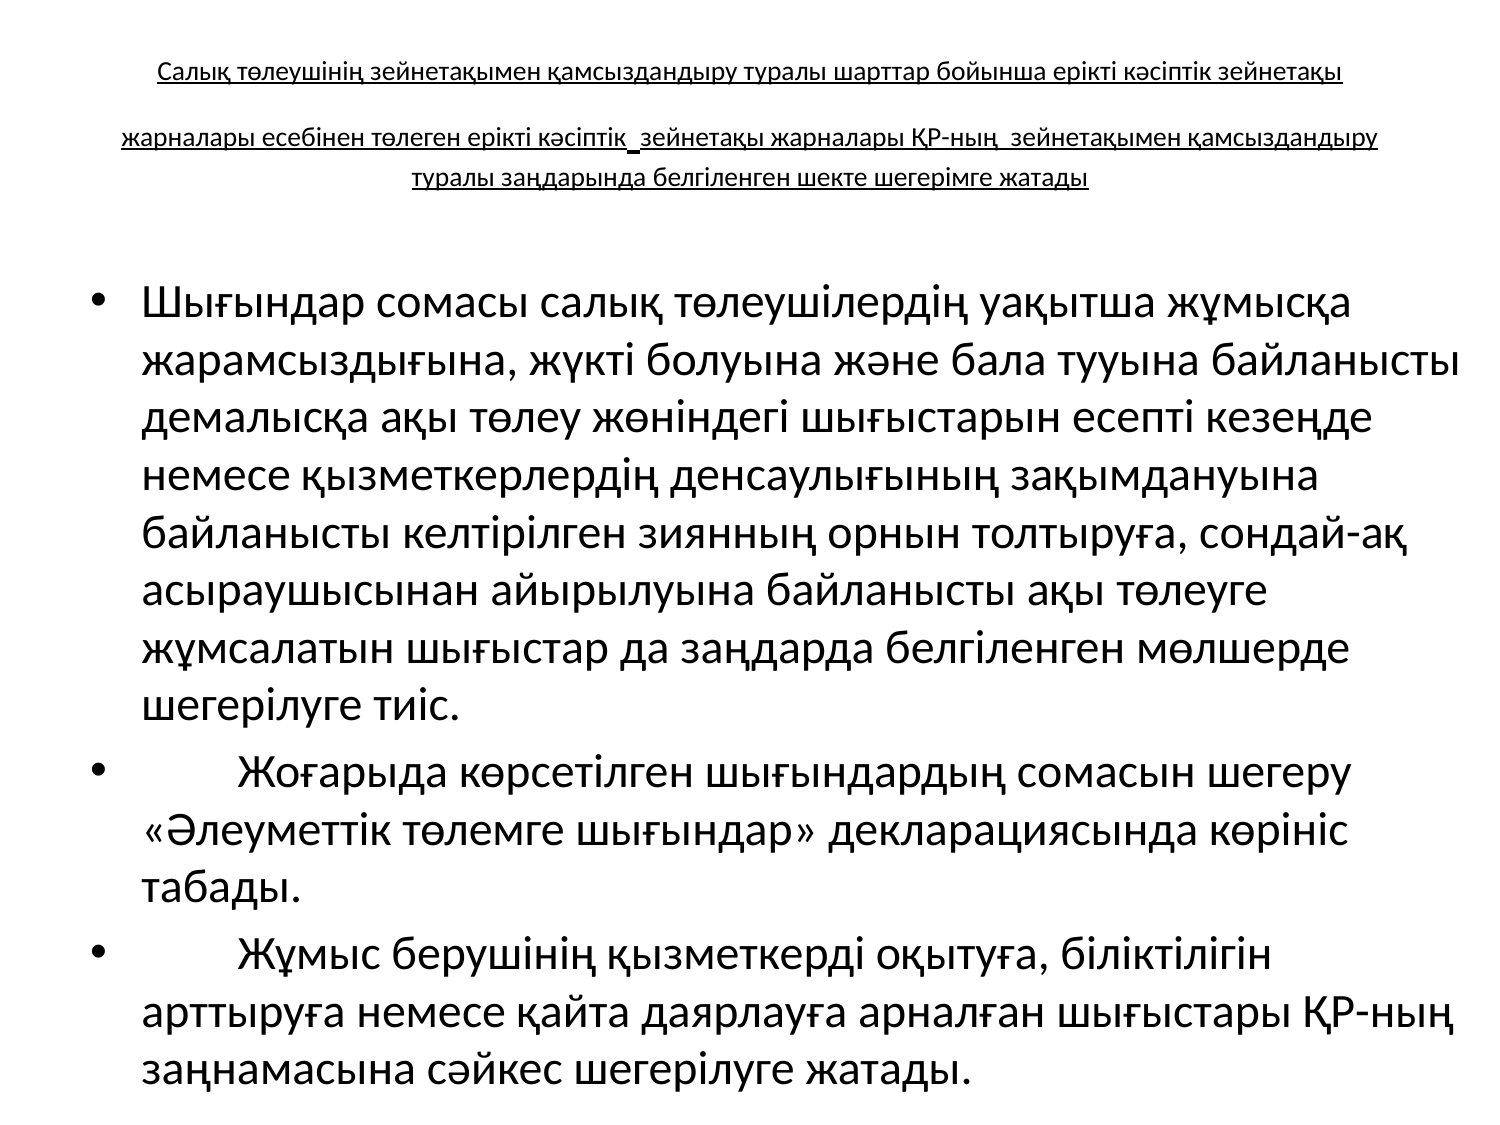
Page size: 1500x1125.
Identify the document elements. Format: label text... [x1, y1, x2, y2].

list Шығындар сомасы салық төлеушілердің уақытша жұмысқа жарамсыздығына, жүкті болуына және бала тууына байланысты демалысқа ақы төлеу жөніндегі шығыстарын есепті кезеңде немесе қызметкерлердің денсаулығының зақымдануына байланысты келтірілген зиянның орнын толтыруға, сондай-ақ асыраушысынан айырылуына байланысты ақы төлеуге жұмсалатын шығыстар да заңдарда белгіленген мөлшерде шегерілуге тиіс. Жоғарыда көрсетілген шығындардың сомасын шегеру «Әлеуметтік төлемге шығындар» декларациясында көрініс табады. Жұмыс берушінің қызметкерді оқытуға, біліктілігін арттыруға немесе қайта даярлауға арналған шығыстары ҚР-ның заңнамасына сәйкес шегерілуге жатады. [75, 262, 1483, 1106]
title Салық төлеушінің зейнетақымен қамсыздандыру туралы шарттар бойынша ерікті кәсіптік зейнетақы жарналары есебінен төлеген ерікті кәсіптік зейнетақы жарналары ҚР-ның зейнетақымен қамсыздандыру туралы заңдарында белгіленген шекте шегерімге жатады [75, 45, 1425, 233]
